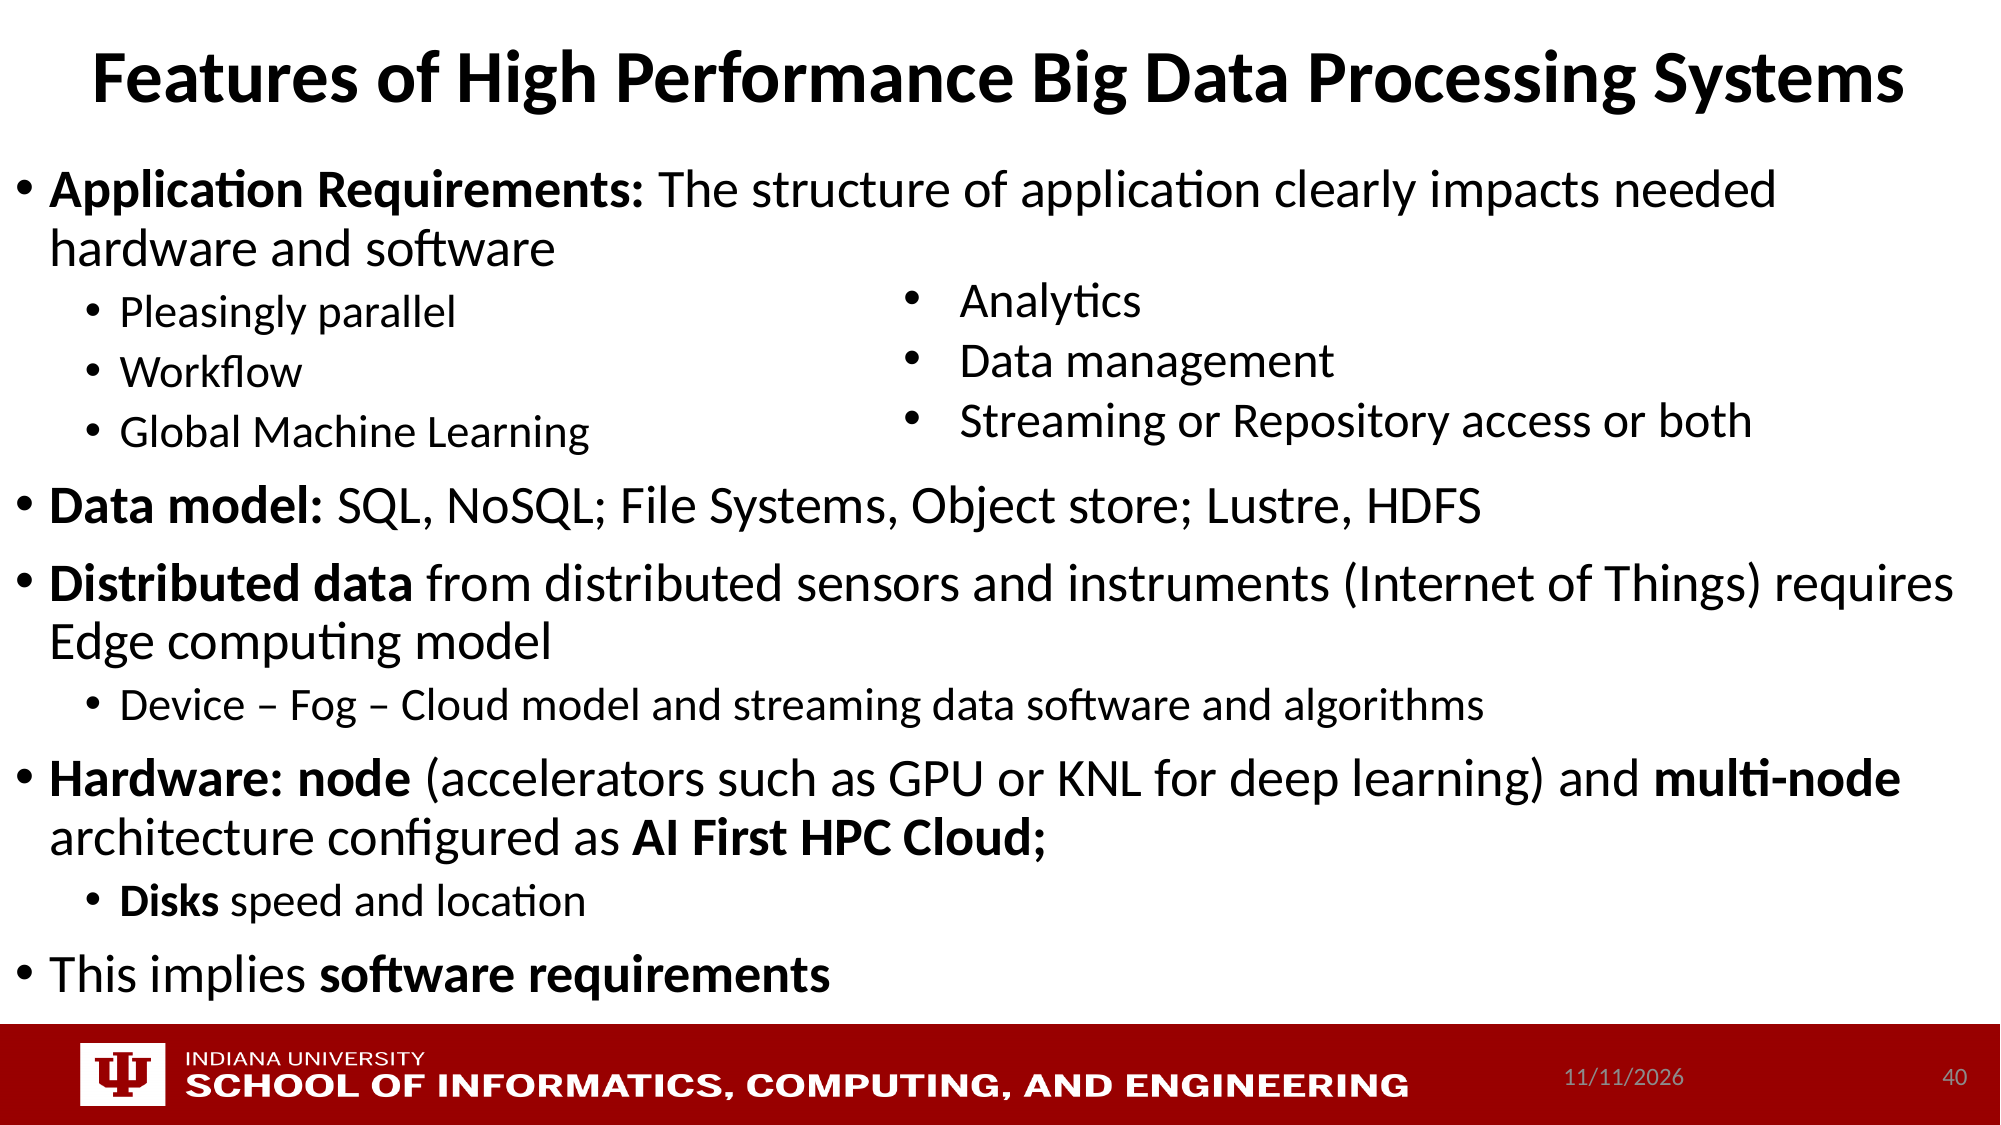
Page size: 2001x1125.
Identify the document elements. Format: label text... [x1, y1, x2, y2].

title Features of High Performance Big Data Processing Systems [8, 2, 1992, 153]
slide_number 40 [1803, 1045, 1983, 1105]
list Application Requirements: The structure of application clearly impacts needed hardware and software Pleasingly parallel Workflow Global Machine Learning Data model: SQL, NoSQL; File Systems, Object store; Lustre, HDFS Distributed data from distributed sensors and instruments (Internet of Things) requires Edge computing model Device – Fog – Cloud model and streaming data software and algorithms Hardware: node (accelerators such as GPU or KNL for deep learning) and multi-node architecture configured as AI First HPC Cloud; Disks speed and location This implies software requirements [0, 153, 1992, 1016]
picture [0, 1024, 2000, 1125]
text_box Analytics Data management Streaming or Repository access or both [888, 259, 1769, 455]
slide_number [1548, 1045, 1761, 1105]
